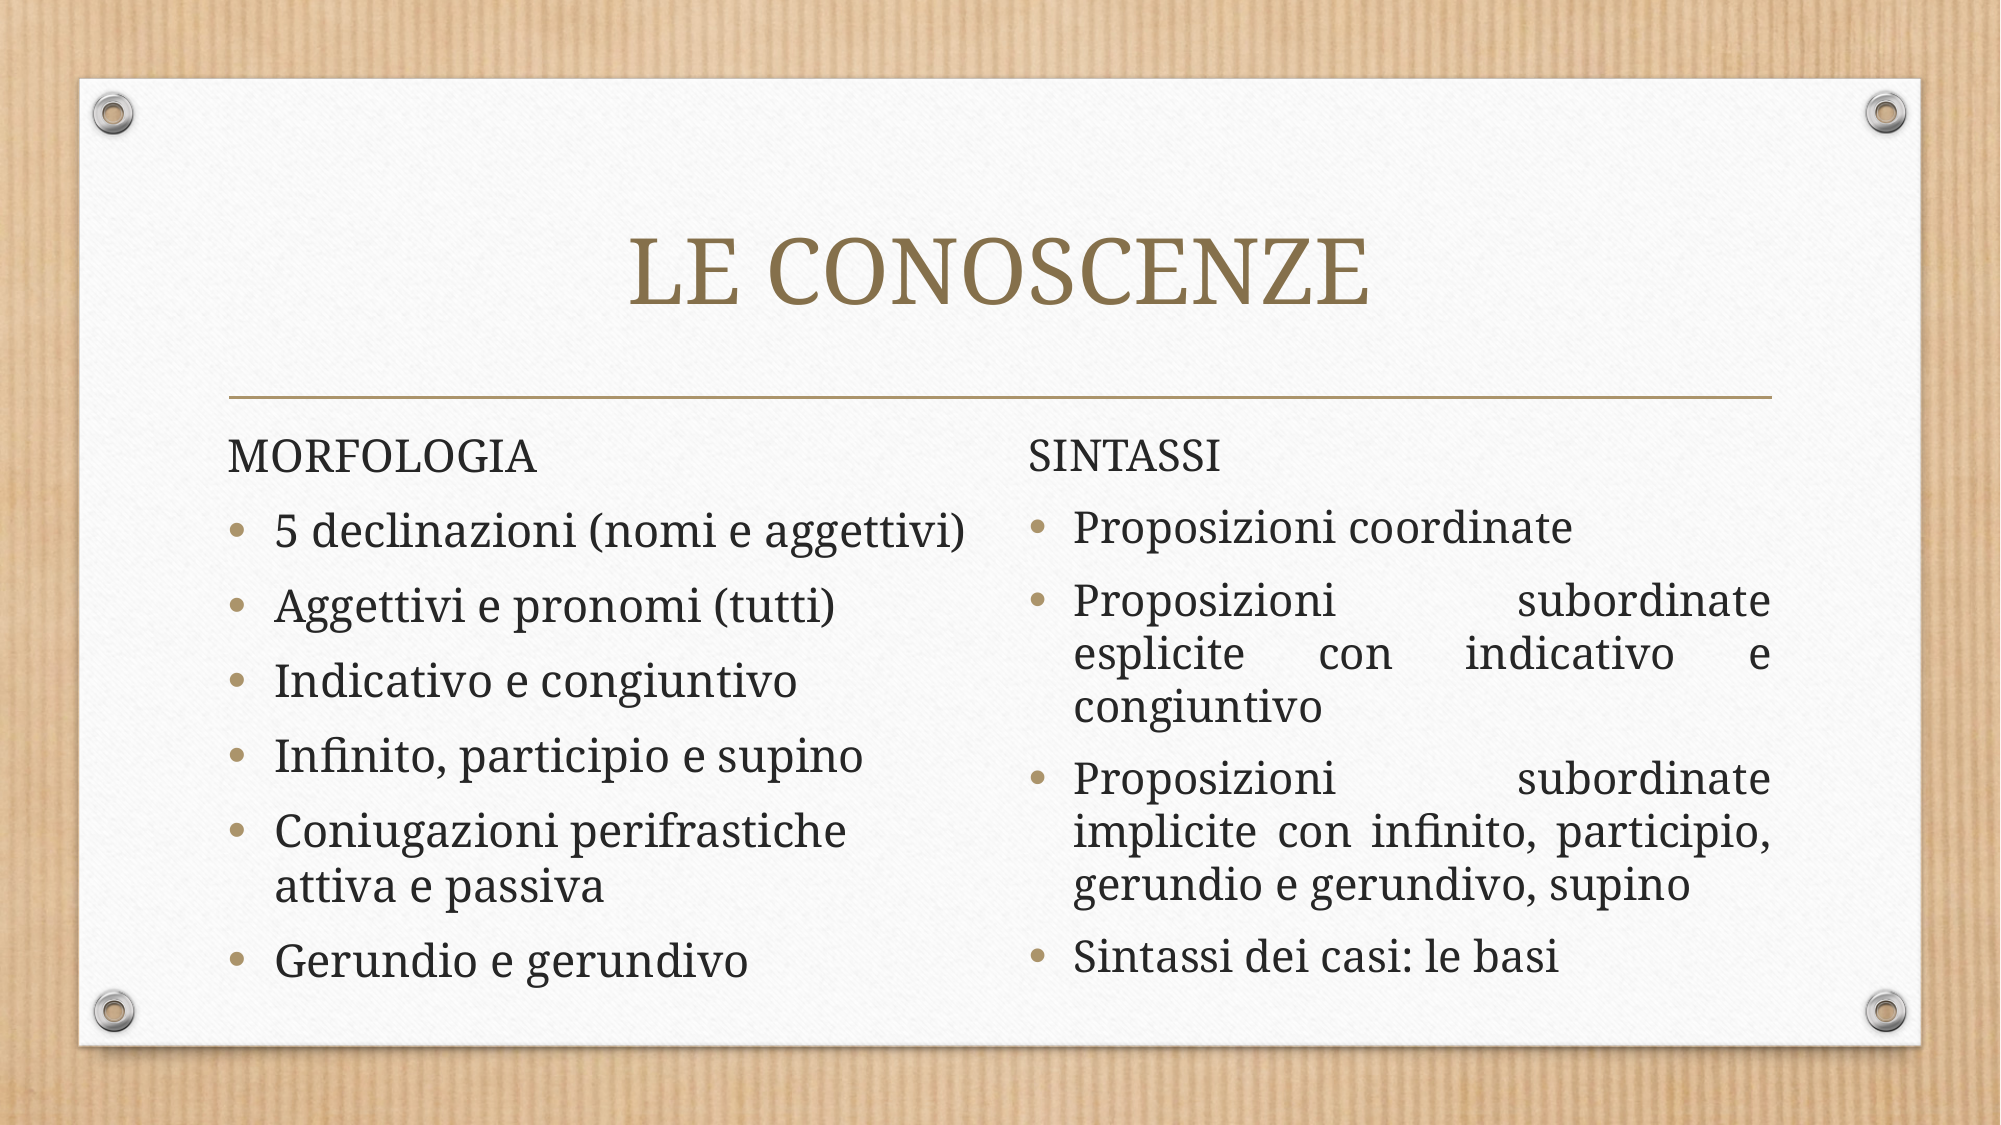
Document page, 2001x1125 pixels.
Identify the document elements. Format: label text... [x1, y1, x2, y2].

list SINTASSI Proposizioni coordinate Proposizioni subordinate esplicite con indicativo e congiuntivo Proposizioni subordinate implicite con infinito, participio, gerundio e gerundivo, supino Sintassi dei casi: le basi [1013, 420, 1788, 995]
list MORFOLOGIA 5 declinazioni (nomi e aggettivi) Aggettivi e pronomi (tutti) Indicativo e congiuntivo Infinito, participio e supino Coniugazioni perifrastiche attiva e passiva Gerundio e gerundivo [213, 420, 989, 995]
title LE CONOSCENZE [212, 161, 1788, 375]
picture [0, 0, 2001, 1125]
